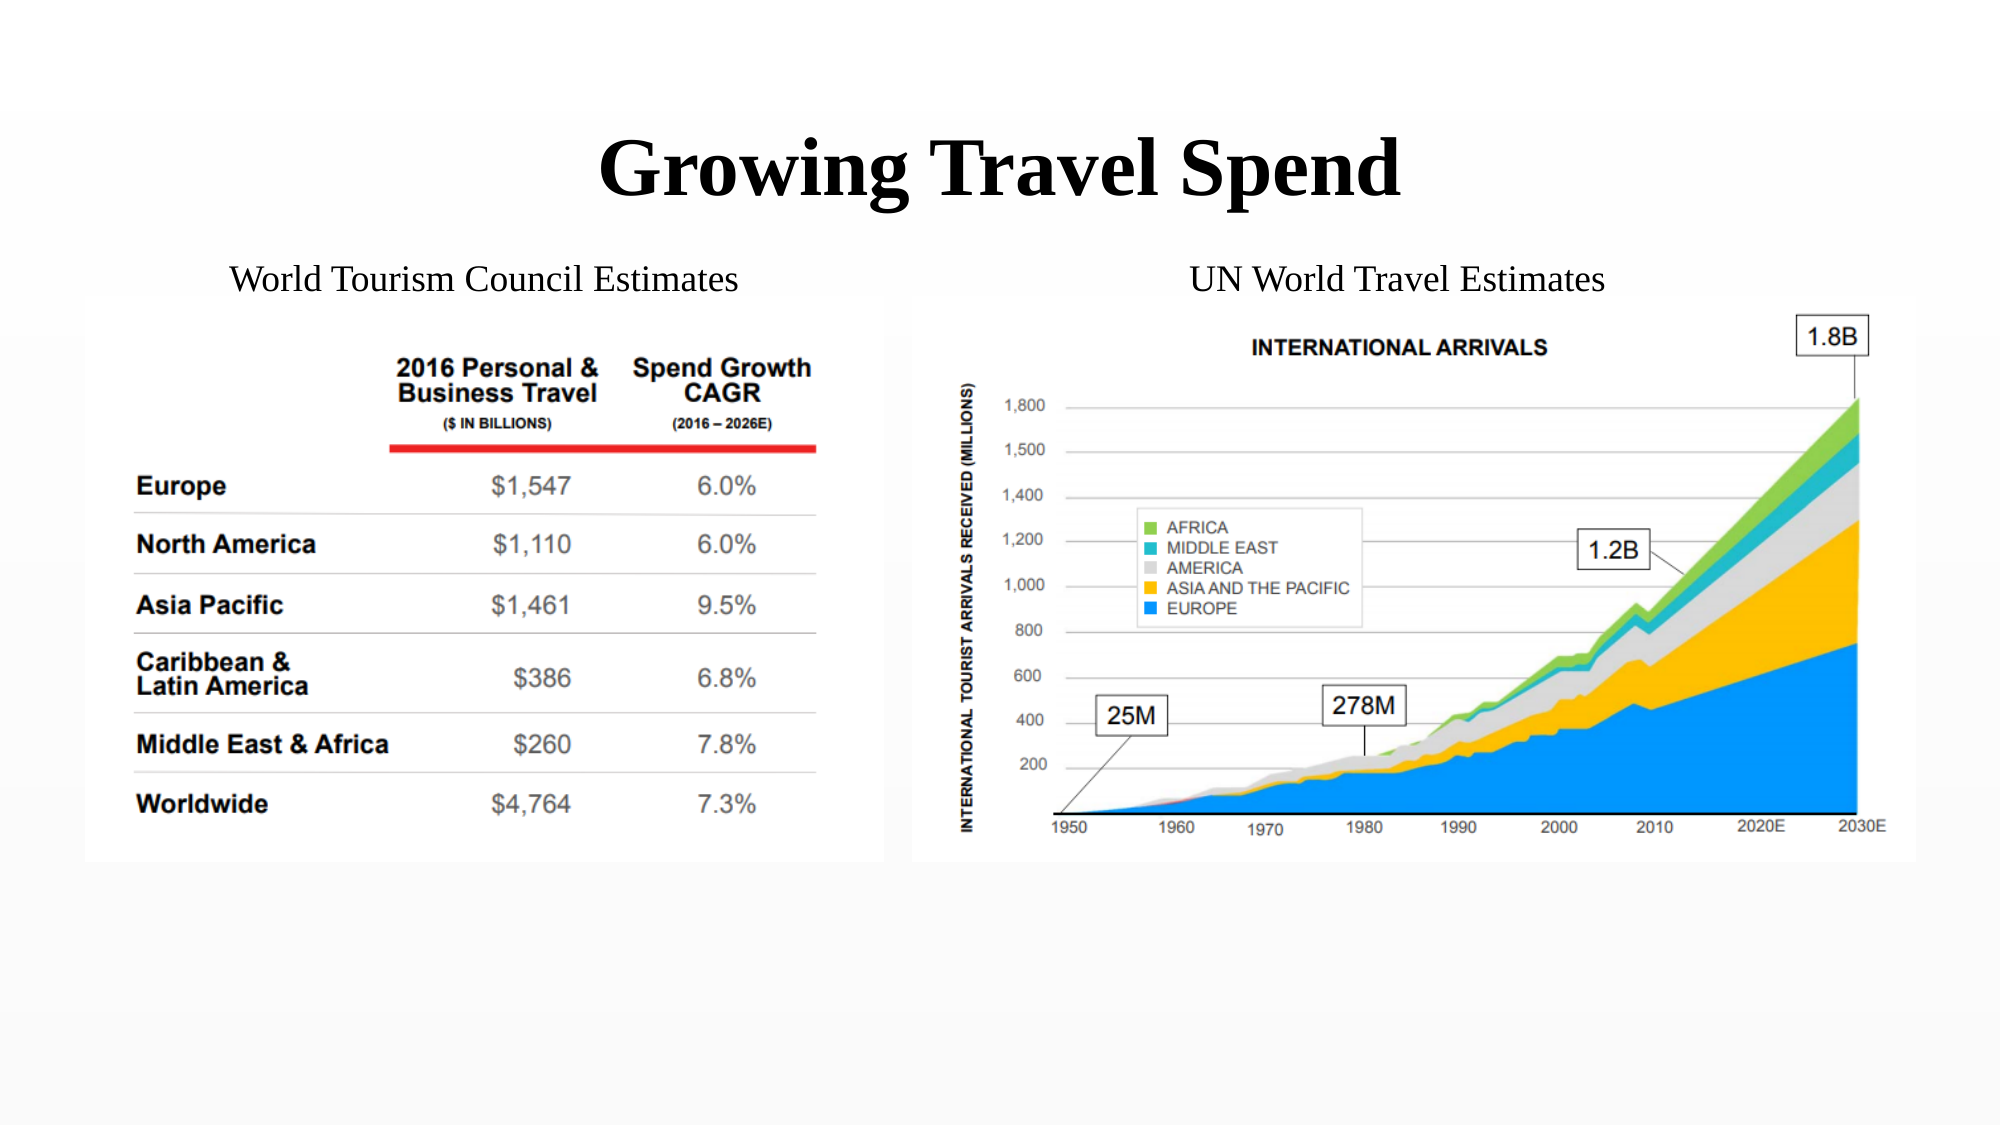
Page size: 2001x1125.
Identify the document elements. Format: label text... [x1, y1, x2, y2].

picture [912, 296, 1916, 862]
title Growing Travel Spend [137, 59, 1863, 278]
text_box World Tourism Council Estimates [134, 247, 835, 296]
text_box UN World Travel Estimates [959, 247, 1837, 296]
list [85, 296, 884, 862]
